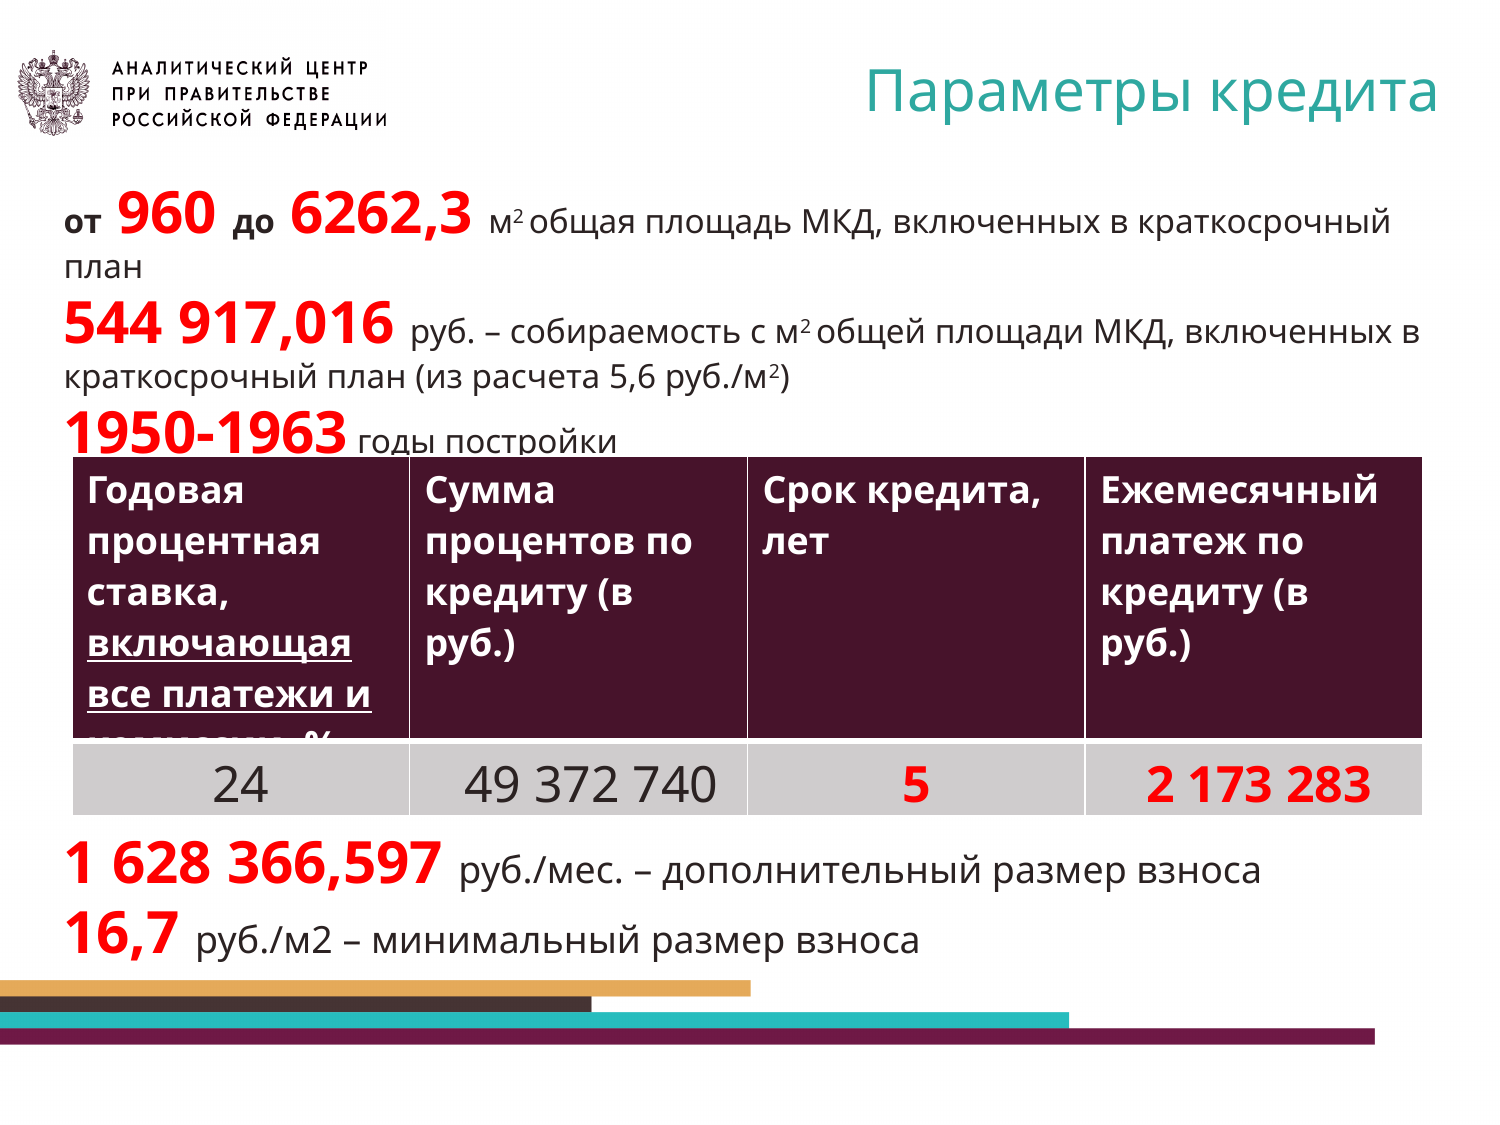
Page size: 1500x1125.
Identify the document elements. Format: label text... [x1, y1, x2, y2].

table_header Ежемесячный платеж по кредиту (в руб.) [1086, 457, 1422, 738]
text_box 1 628 366,597 руб./мес. – дополнительный размер взноса 16,7 руб./м2 – минимальный размер взноса [48, 818, 1416, 973]
table_header Срок кредита, лет [748, 457, 1084, 738]
table_cell 24 [73, 744, 409, 815]
picture [0, 0, 1500, 1125]
table_header Годовая процентная ставка, включающая все платежи и комиссии, % [73, 457, 409, 738]
title Параметры кредита [429, 46, 1455, 167]
table_cell 49 372 740 [410, 744, 747, 815]
table_cell 2 173 283 [1086, 744, 1422, 815]
table_cell 5 [748, 744, 1084, 815]
text_box от 960 до 6262,3 м2 общая площадь МКД, включенных в краткосрочный план 544 917,016 руб. – собираемость с м2 общей площади МКД, включенных в краткосрочный план (из расчета 5,6 руб./м2) 1950-1963 годы постройки [48, 167, 1485, 473]
table_header Сумма процентов по кредиту (в руб.) [410, 457, 747, 738]
